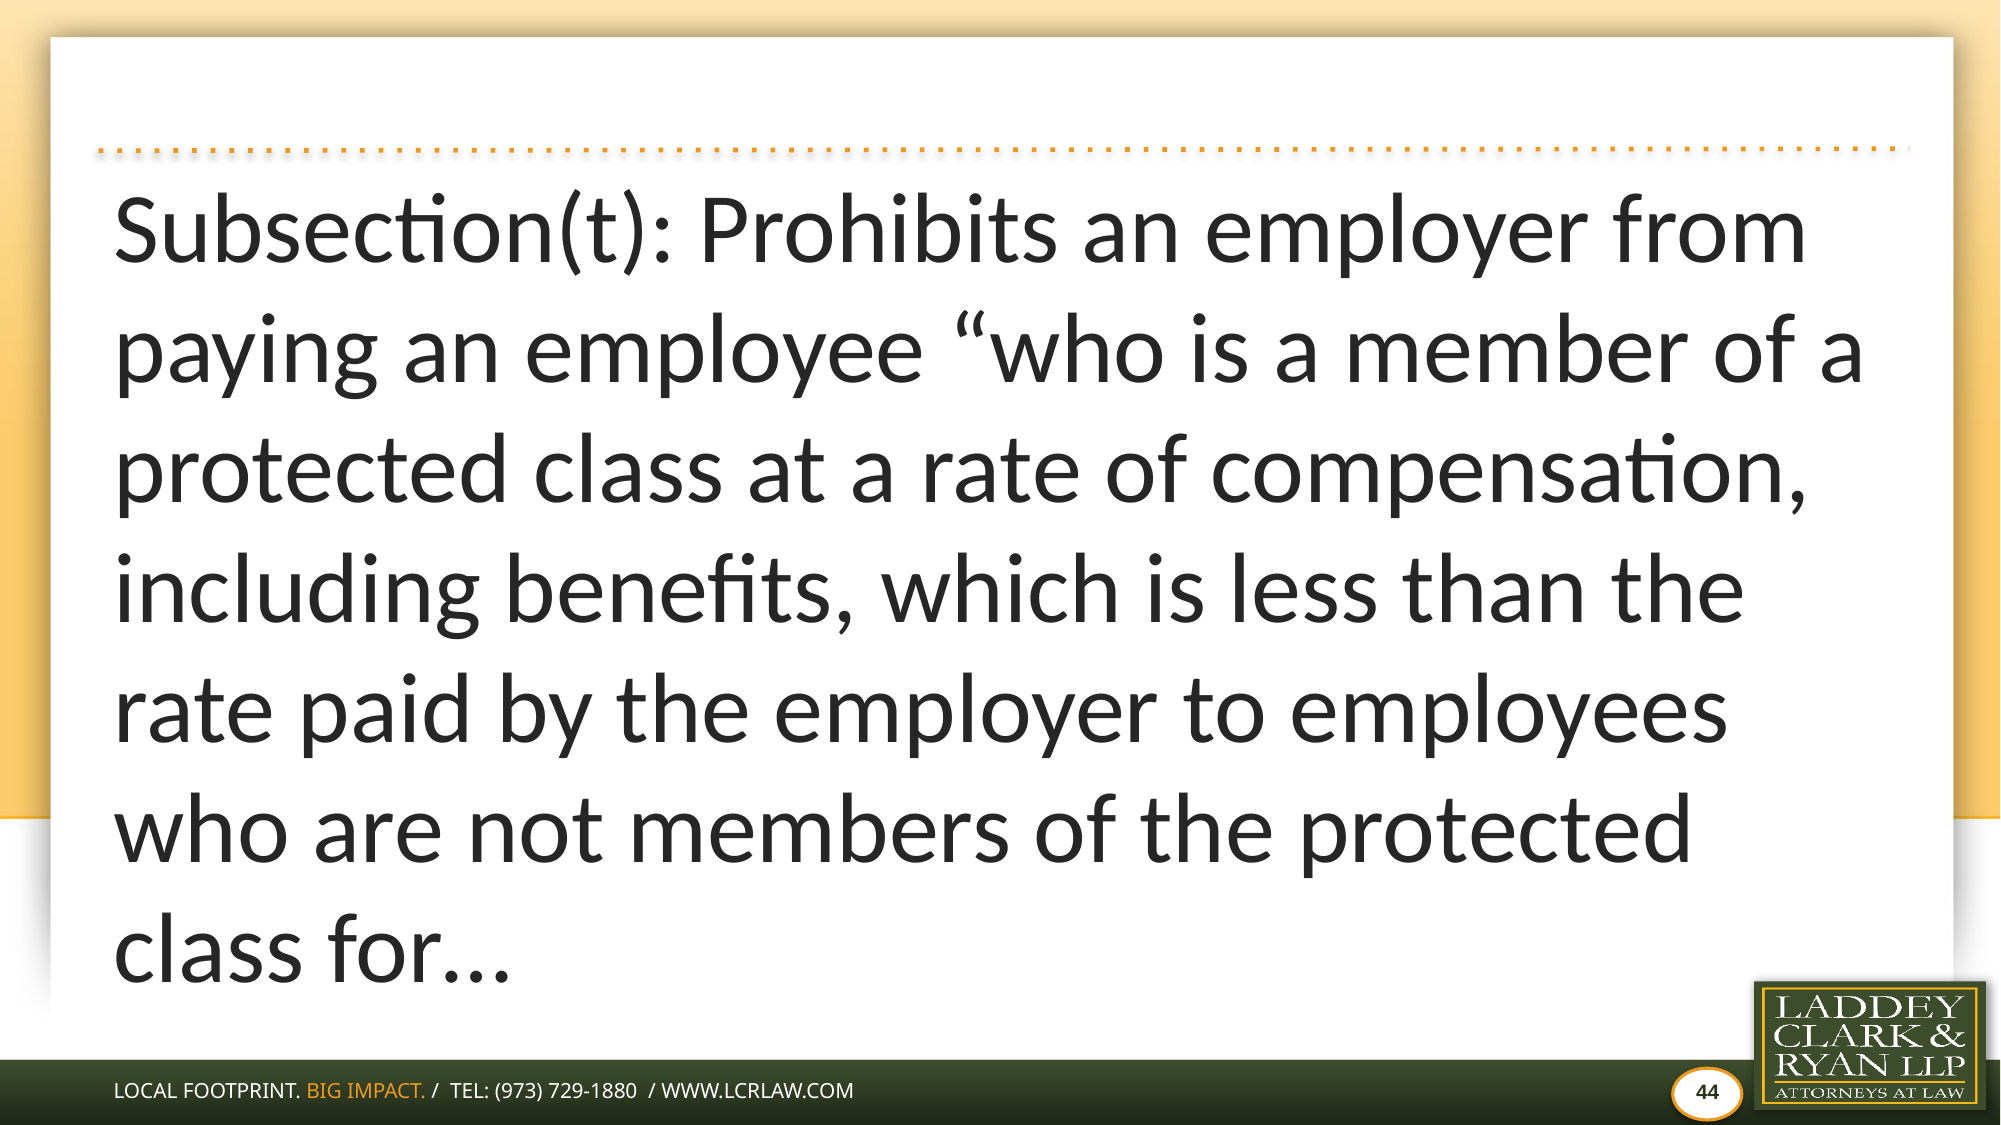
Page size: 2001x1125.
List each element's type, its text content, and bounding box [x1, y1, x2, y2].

list Subsection(t): Prohibits an employer from paying an employee “who is a member of a protected class at a rate of compensation, including benefits, which is less than the rate paid by the employer to employees who are not members of the protected class for… [98, 155, 1910, 1031]
picture [0, 0, 2001, 1125]
